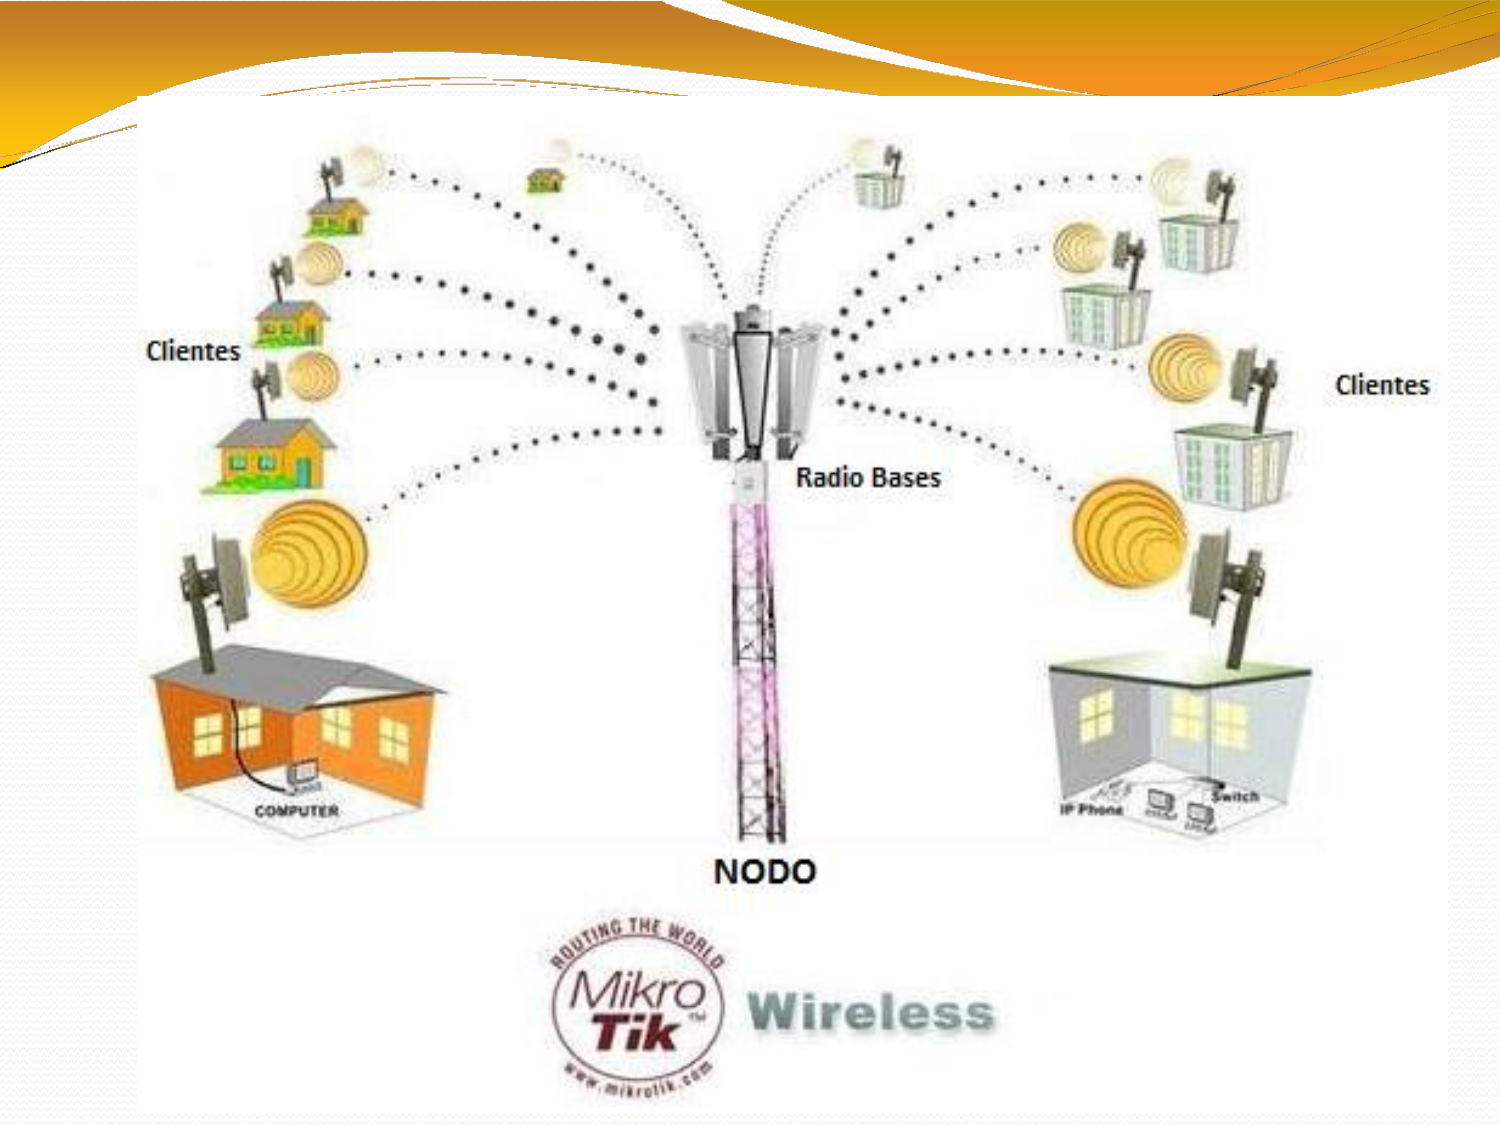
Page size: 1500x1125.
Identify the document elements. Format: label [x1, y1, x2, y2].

text_box [0, 0, 1500, 1125]
picture [137, 96, 1448, 1113]
